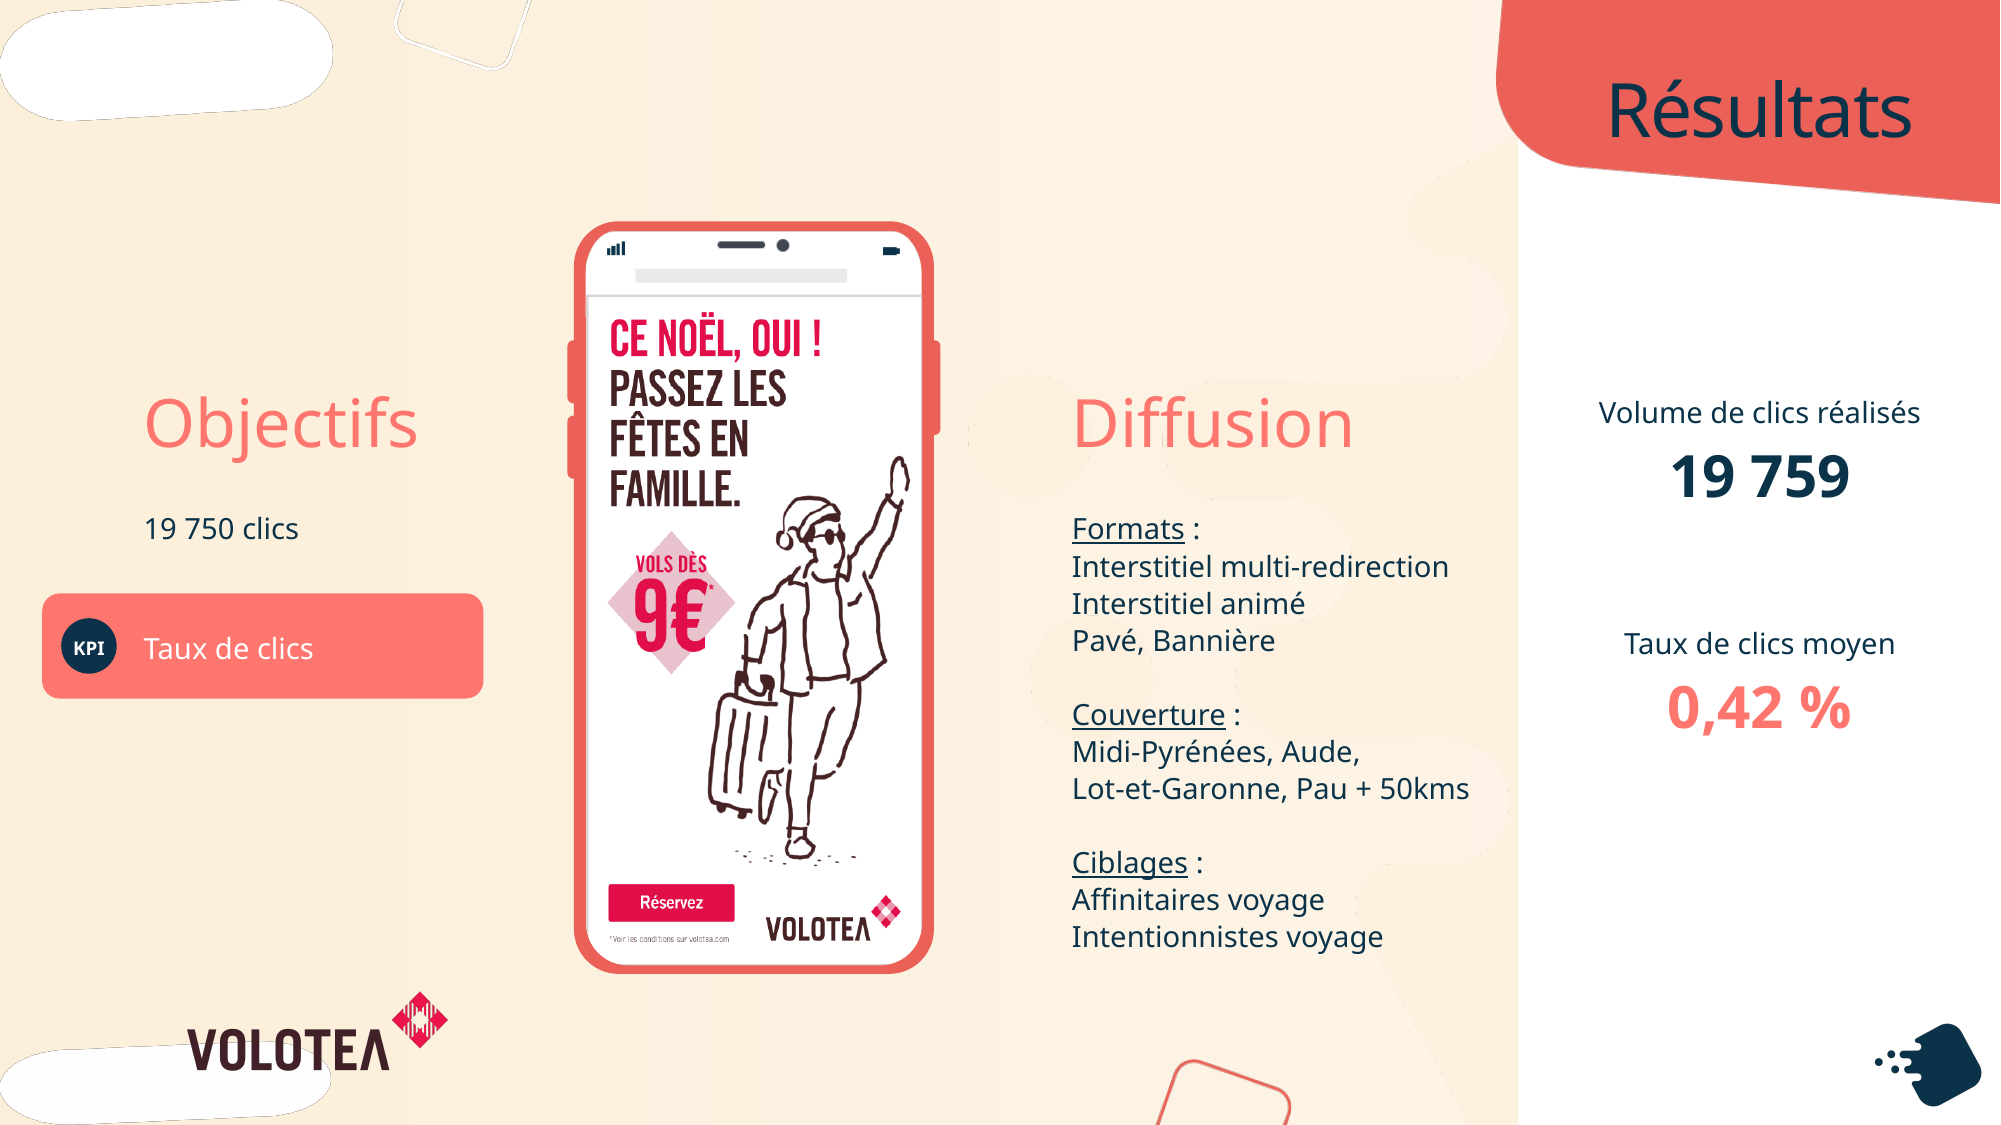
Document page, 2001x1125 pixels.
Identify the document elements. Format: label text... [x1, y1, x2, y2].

text_box 19 759 [1604, 432, 1916, 517]
picture [0, 985, 455, 1125]
text_box Volume de clics réalisés [1542, 386, 1978, 437]
text_box 19 750 clics [128, 503, 535, 554]
picture [569, 0, 2000, 1125]
picture [569, 403, 573, 416]
text_box Taux de clics moyen [1562, 617, 1958, 668]
text_box Formats : Interstitiel multi-redirection Interstitiel animé Pavé, Bannière Couverture : Midi-Pyrénées, Aude, Lot-et-Garonne, Pau + 50kms Ciblages : Affinitaires voyage Intentionnistes voyage [1057, 503, 1524, 962]
picture [0, 0, 333, 121]
text_box Taux de clics [128, 622, 410, 673]
picture [1862, 1011, 1994, 1119]
text_box 0,42 % [1646, 662, 1874, 748]
picture [392, 0, 539, 73]
